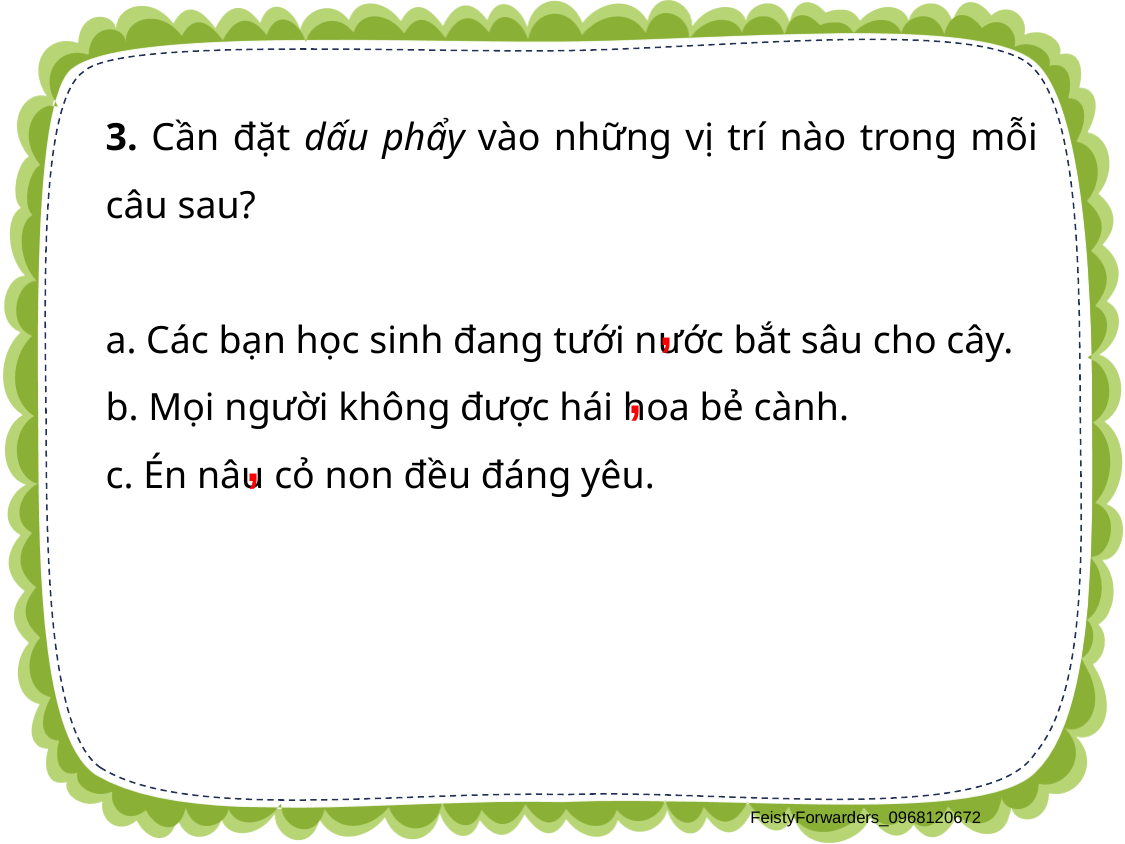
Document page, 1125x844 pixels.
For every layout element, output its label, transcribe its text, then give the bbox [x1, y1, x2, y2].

text_box , [644, 288, 691, 364]
text_box 3. Cần đặt dấu phẩy vào những vị trí nào trong mỗi câu sau? a. Các bạn học sinh đang tưới nước bắt sâu cho cây. b. Mọi người không được hái hoa bẻ cành. c. Én nâu cỏ non đều đáng yêu. [90, 83, 1054, 504]
text_box , [231, 423, 281, 499]
picture [0, 0, 1125, 844]
text_box , [614, 356, 663, 431]
